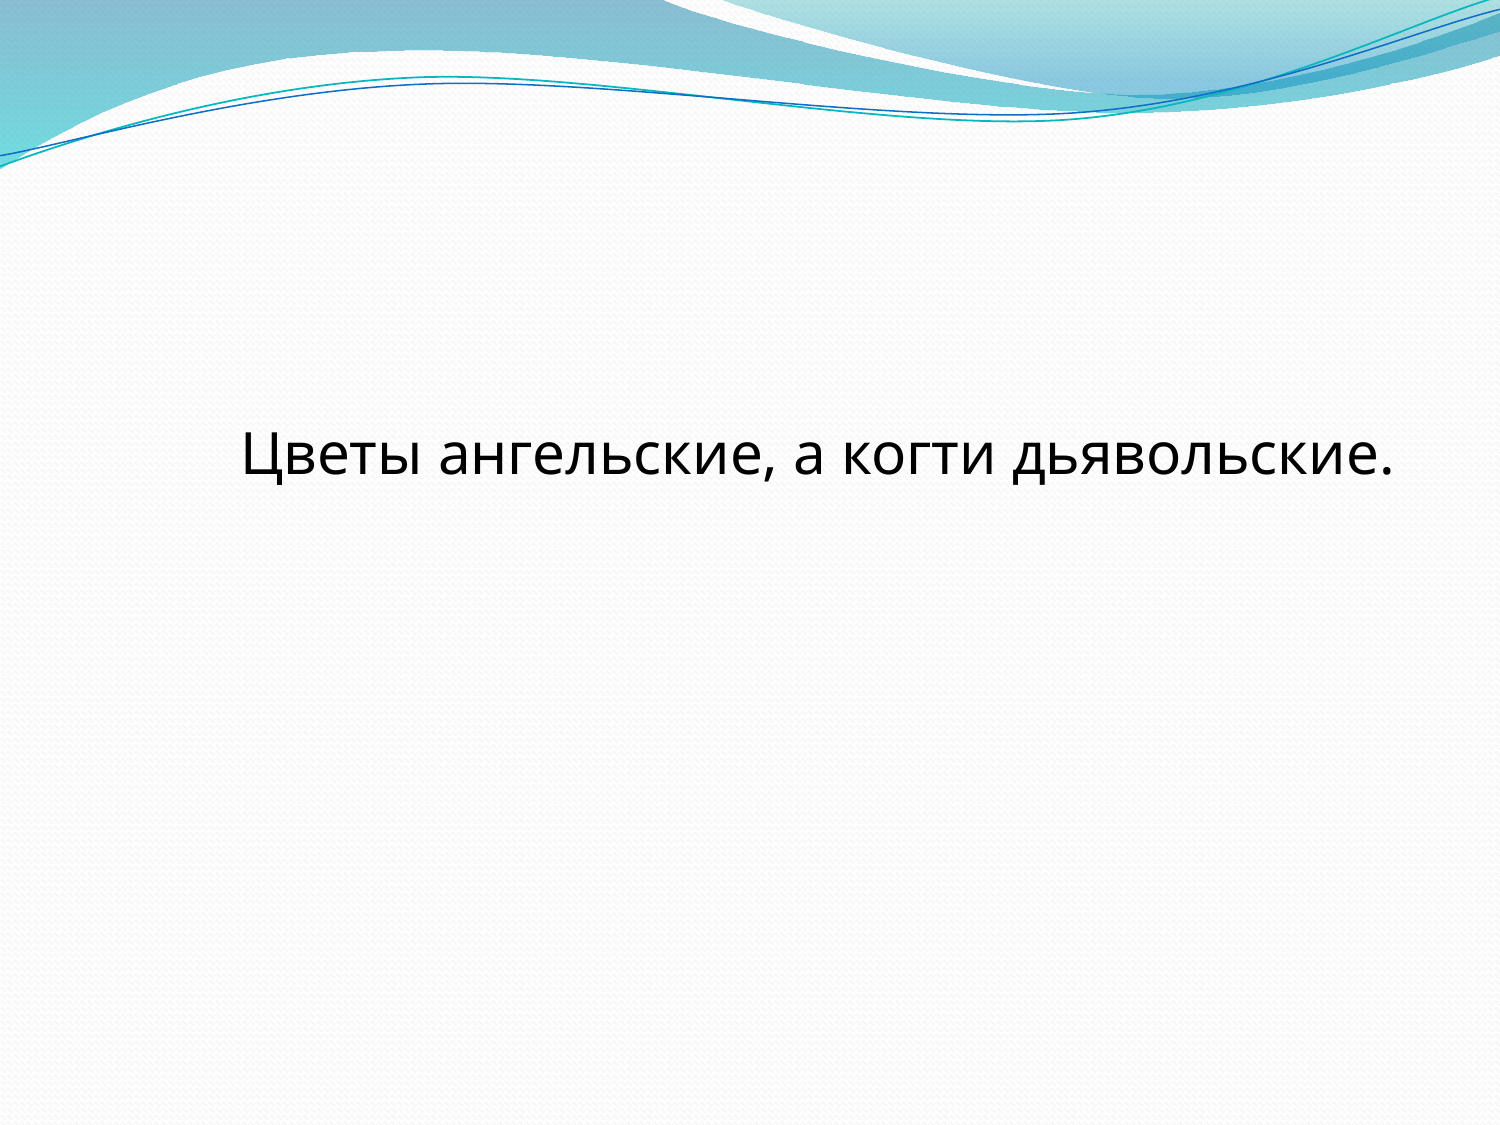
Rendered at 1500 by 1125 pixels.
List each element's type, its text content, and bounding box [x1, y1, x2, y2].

text_box Цветы ангельские, а когти дьявольские. [225, 408, 1410, 494]
